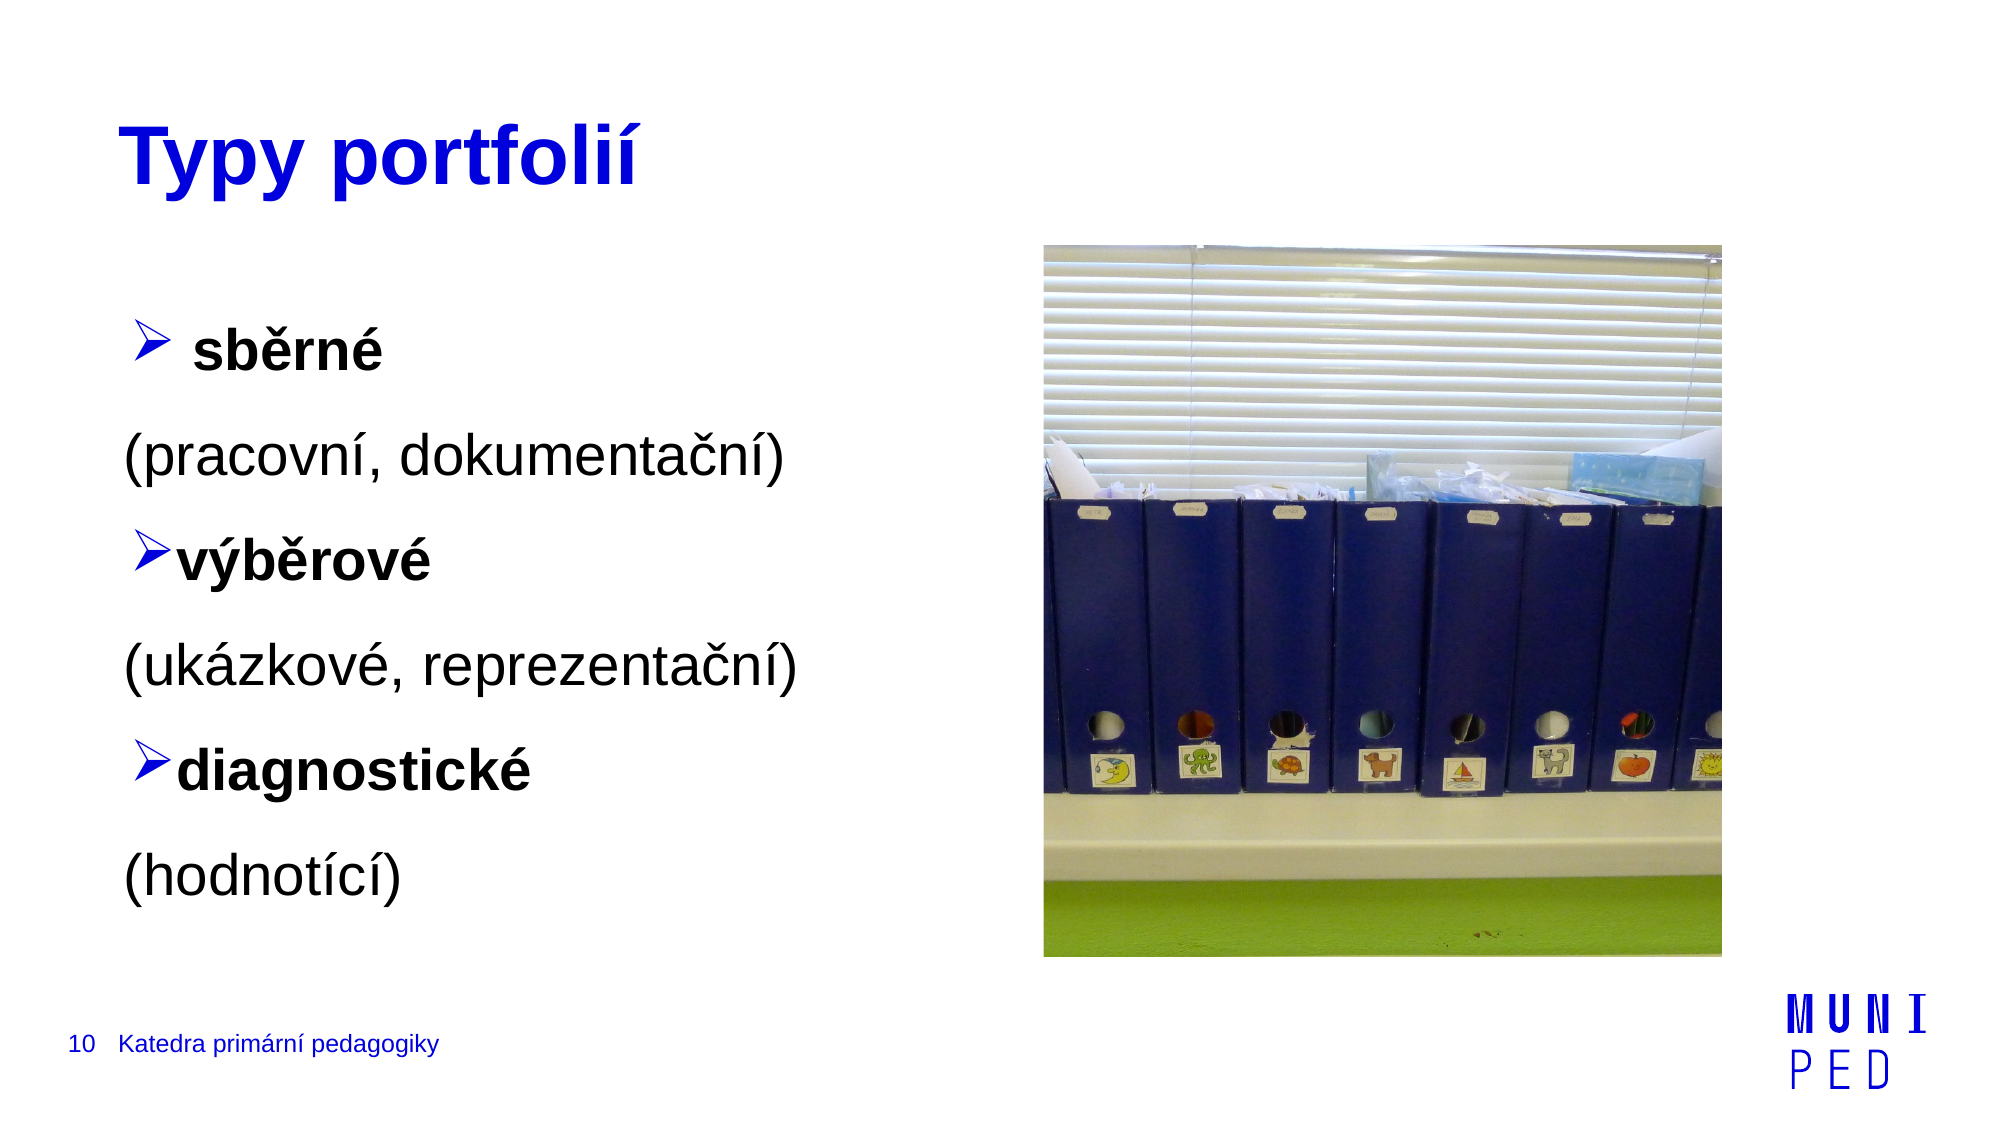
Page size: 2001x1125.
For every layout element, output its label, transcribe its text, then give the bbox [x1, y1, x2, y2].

slide_number 10 [67, 1021, 110, 1063]
footer Katedra primární pedagogiky [118, 1021, 1418, 1063]
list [1043, 245, 1723, 957]
title Typy portfolií [118, 118, 1883, 193]
list sběrné (pracovní, dokumentační) výběrové (ukázkové, reprezentační) diagnostické (hodnotící) [118, 277, 975, 957]
